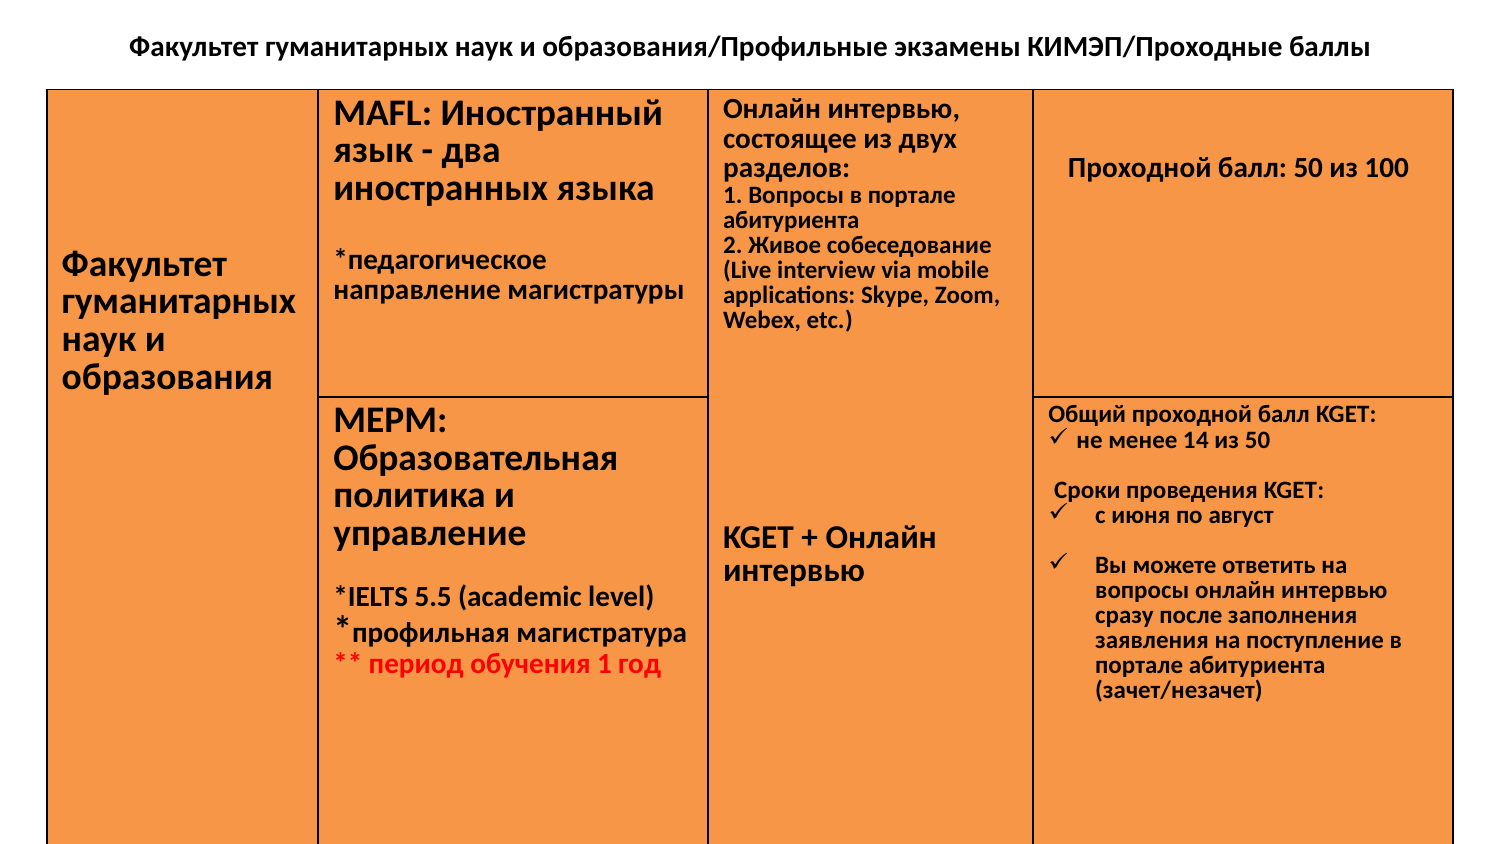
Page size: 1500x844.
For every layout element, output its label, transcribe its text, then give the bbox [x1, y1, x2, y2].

table_header Проходной балл: 50 из 100 [1034, 90, 1452, 396]
table_cell Общий проходной балл KGET: не менее 14 из 50 Сроки проведения KGET: с июня по август Вы можете ответить на вопросы онлайн интервью сразу после заполнения заявления на поступление в портале абитуриента (зачет/незачет) [1034, 398, 1452, 844]
table_header Онлайн интервью, состоящее из двух разделов: 1. Вопросы в портале абитуриента 2. Живое собеседование (Live interview via mobile applications: Skype, Zoom, Webex, etc.) KGET + Онлайн интервью [709, 90, 1032, 844]
title Факультет гуманитарных наук и образования/Профильные экзамены КИМЭП/Проходные баллы [46, 0, 1454, 89]
table_header MAFL: Иностранный язык - два иностранных языка *педагогическое направление магистратуры [319, 90, 707, 396]
table_header Факультет гуманитарных наук и образования [48, 90, 317, 844]
table_cell MEPM: Образовательная политика и управление *IELTS 5.5 (academic level) *профильная магистратура ** период обучения 1 год [319, 398, 707, 844]
